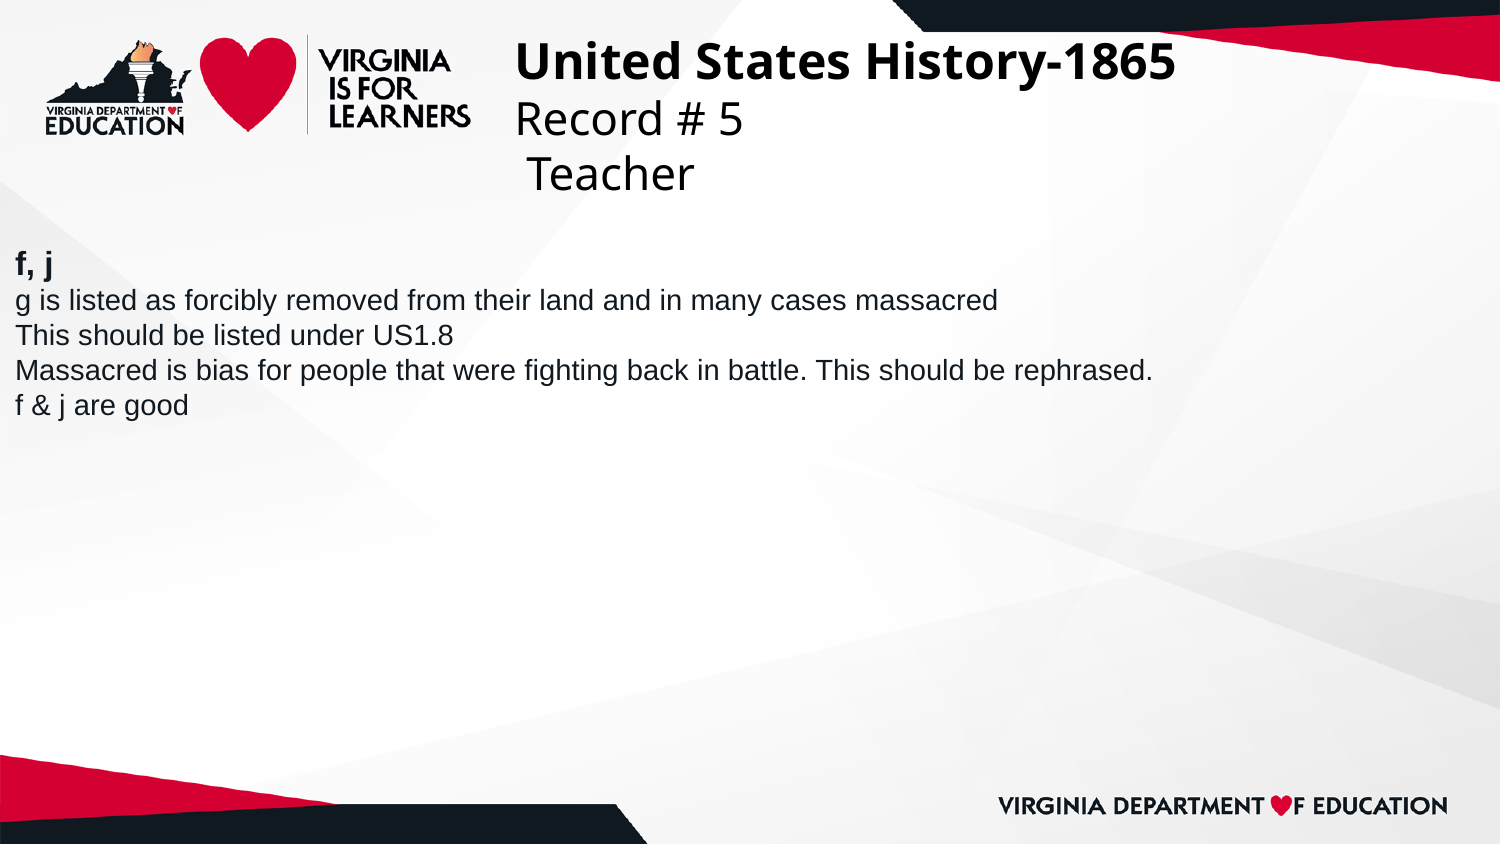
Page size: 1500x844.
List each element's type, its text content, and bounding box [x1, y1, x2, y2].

title United States History-1865 Record # 5 Teacher [499, 49, 1447, 191]
picture [0, 782, 1500, 844]
picture [0, 0, 1500, 191]
subtitle f, j g is listed as forcibly removed from their land and in many cases massacred This should be listed under US1.8 Massacred is bias for people that were fighting back in battle. This should be rephrased. f & j are good [0, 191, 1500, 782]
